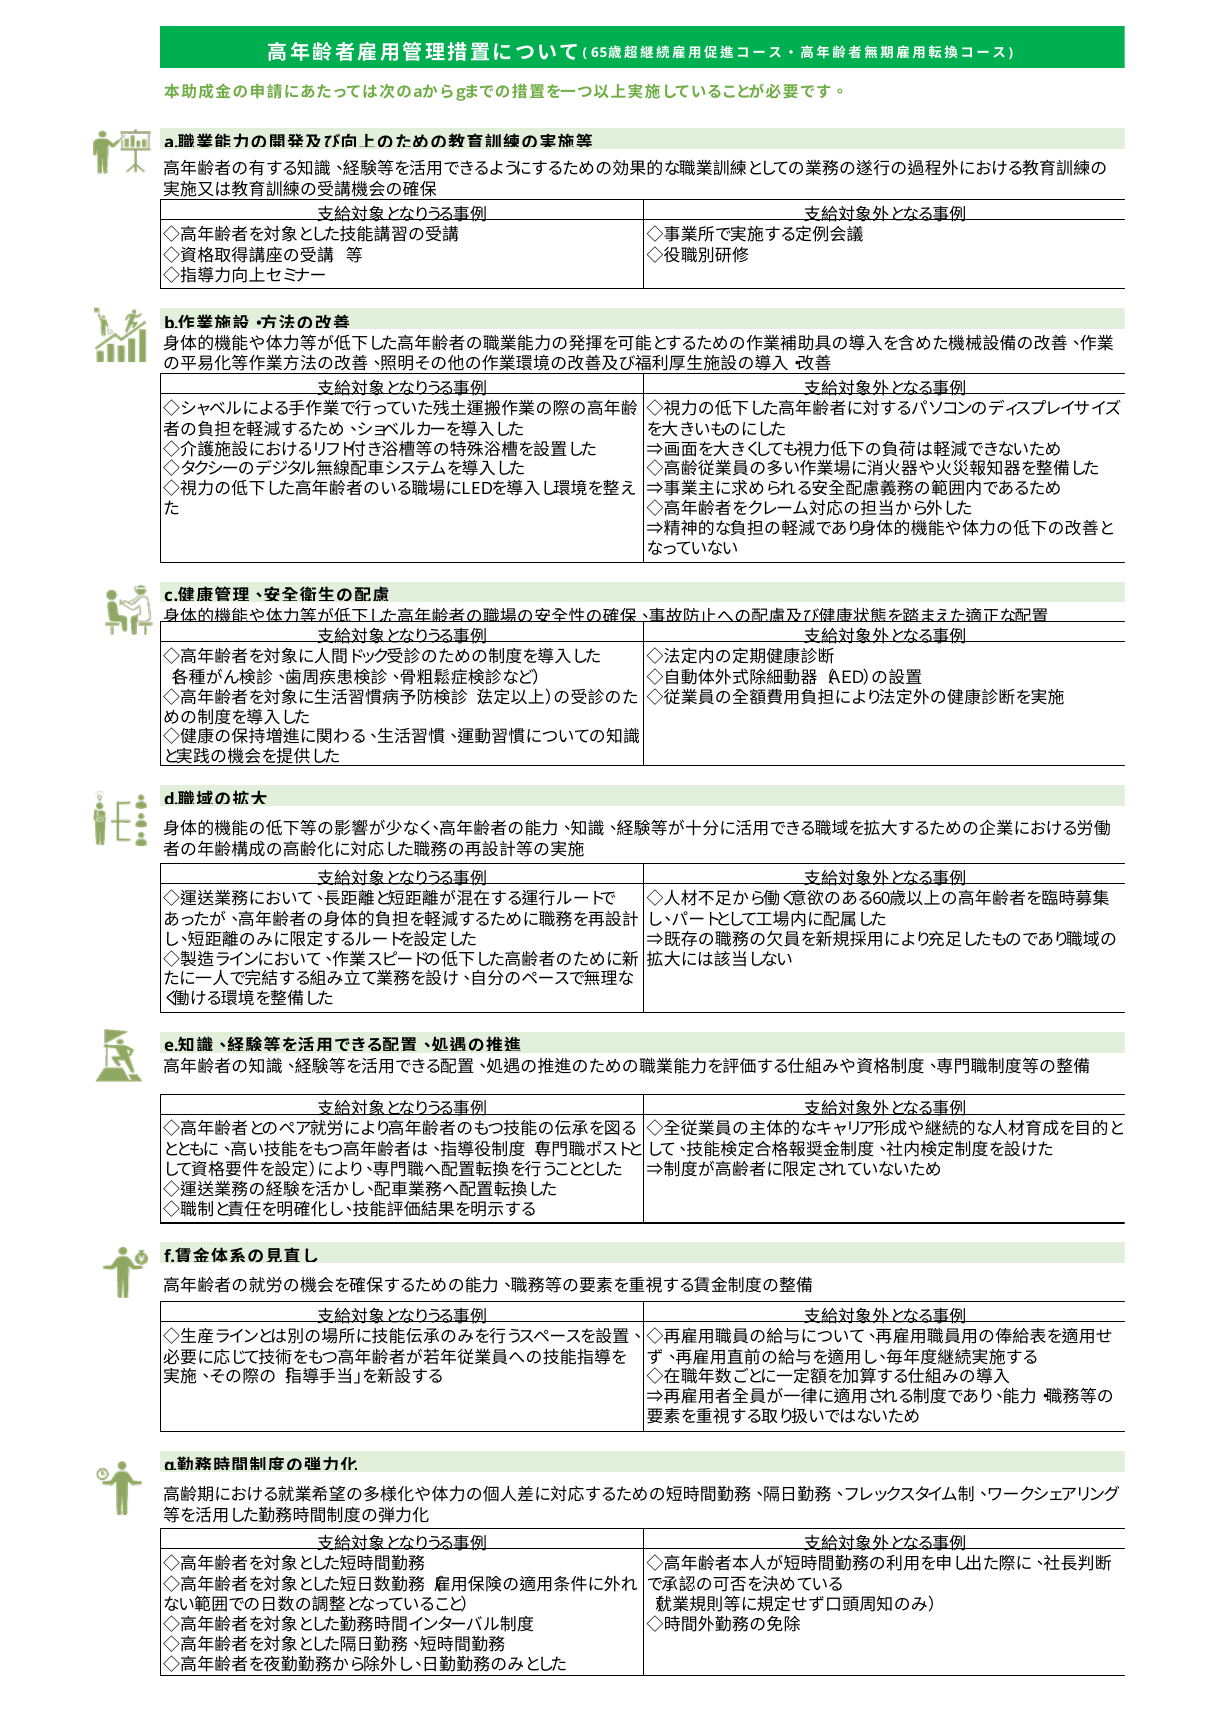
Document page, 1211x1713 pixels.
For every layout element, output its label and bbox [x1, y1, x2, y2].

picture [78, 25, 1126, 1677]
